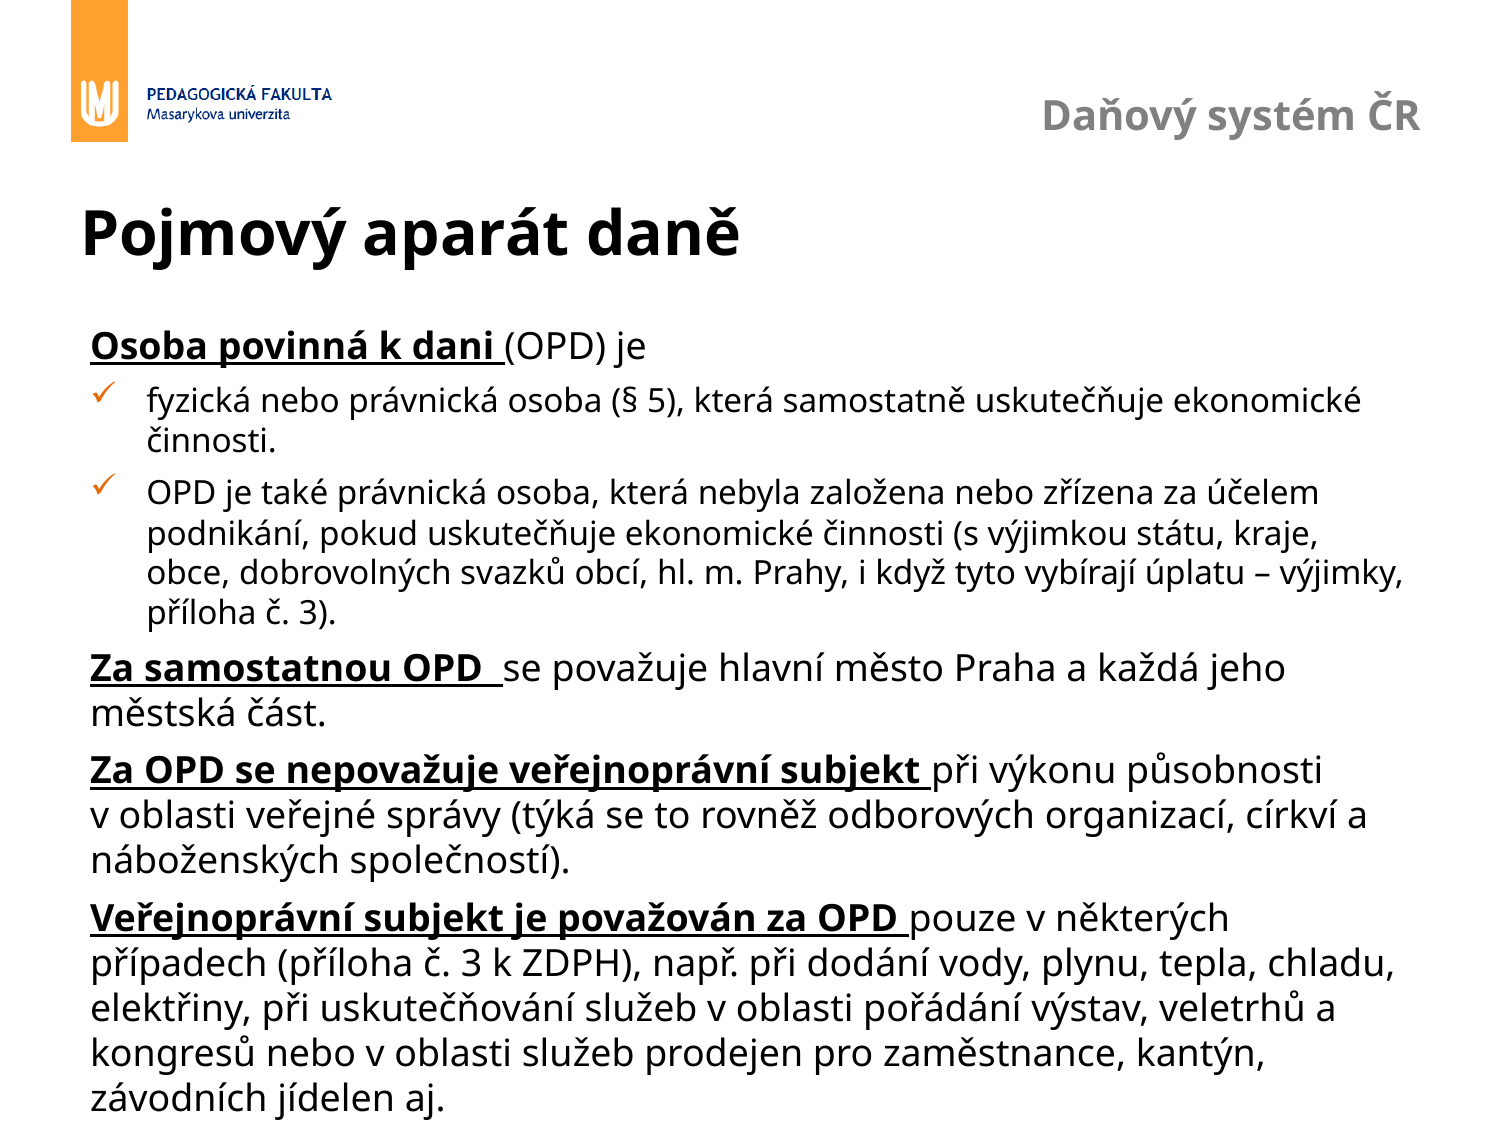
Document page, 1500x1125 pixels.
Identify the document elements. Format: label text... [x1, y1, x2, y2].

text_box Pojmový aparát daně [64, 171, 1436, 290]
text_box Osoba povinná k dani (OPD) je fyzická nebo právnická osoba (§ 5), která samostatně uskutečňuje ekonomické činnosti. OPD je také právnická osoba, která nebyla založena nebo zřízena za účelem podnikání, pokud uskutečňuje ekonomické činnosti (s výjimkou státu, kraje, obce, dobrovolných svazků obcí, hl. m. Prahy, i když tyto vybírají úplatu – výjimky, příloha č. 3). Za samostatnou OPD se považuje hlavní město Praha a každá jeho městská část. Za OPD se nepovažuje veřejnoprávní subjekt při výkonu působnosti v oblasti veřejné správy (týká se to rovněž odborových organizací, církví a náboženských společností). Veřejnoprávní subjekt je považován za OPD pouze v některých případech (příloha č. 3 k ZDPH), např. při dodání vody, plynu, tepla, chladu, elektřiny, při uskutečňování služeb v oblasti pořádání výstav, veletrhů a kongresů nebo v oblasti služeb prodejen pro zaměstnance, kantýn, závodních jídelen aj. [74, 314, 1425, 1057]
picture [0, 0, 381, 148]
text_box Daňový systém ČR [491, 30, 1437, 149]
